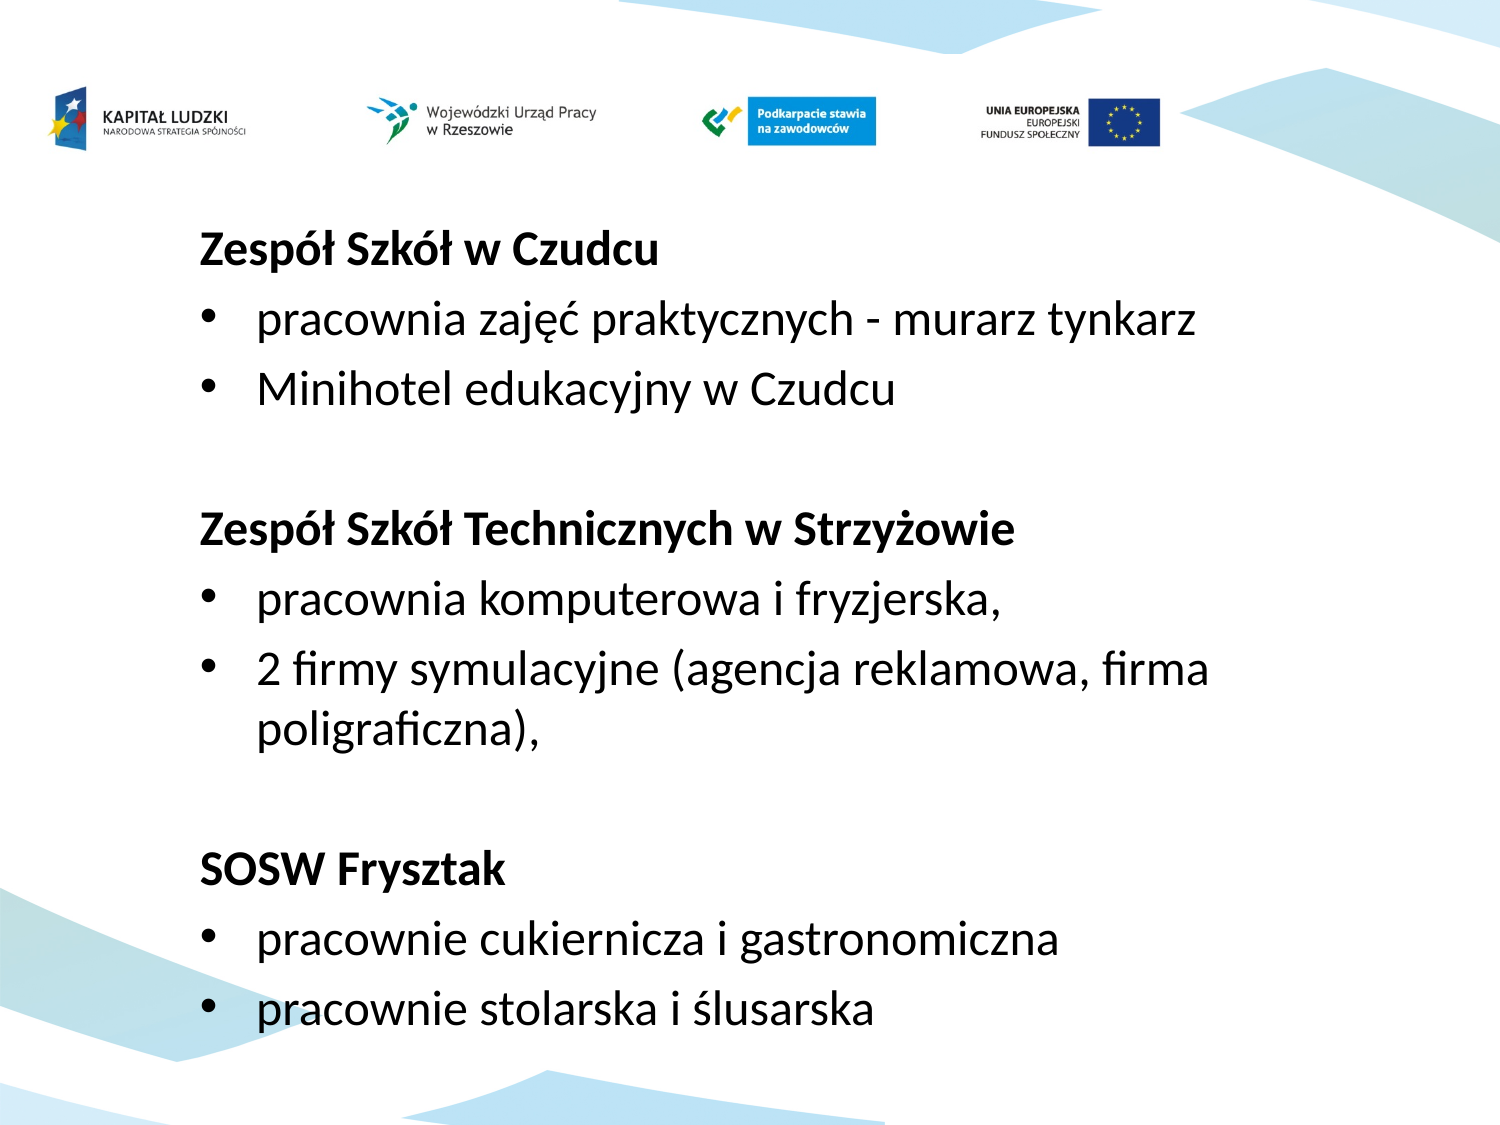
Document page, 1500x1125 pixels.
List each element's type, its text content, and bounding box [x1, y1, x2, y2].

list Zespół Szkół w Czudcu pracownia zajęć praktycznych - murarz tynkarz Minihotel edukacyjny w Czudcu Zespół Szkół Technicznych w Strzyżowie pracownia komputerowa i fryzjerska, 2 firmy symulacyjne (agencja reklamowa, firma poligraficzna), SOSW Frysztak pracownie cukiernicza i gastronomiczna pracownie stolarska i ślusarska [171, 208, 1378, 1059]
picture [0, 0, 1500, 1125]
